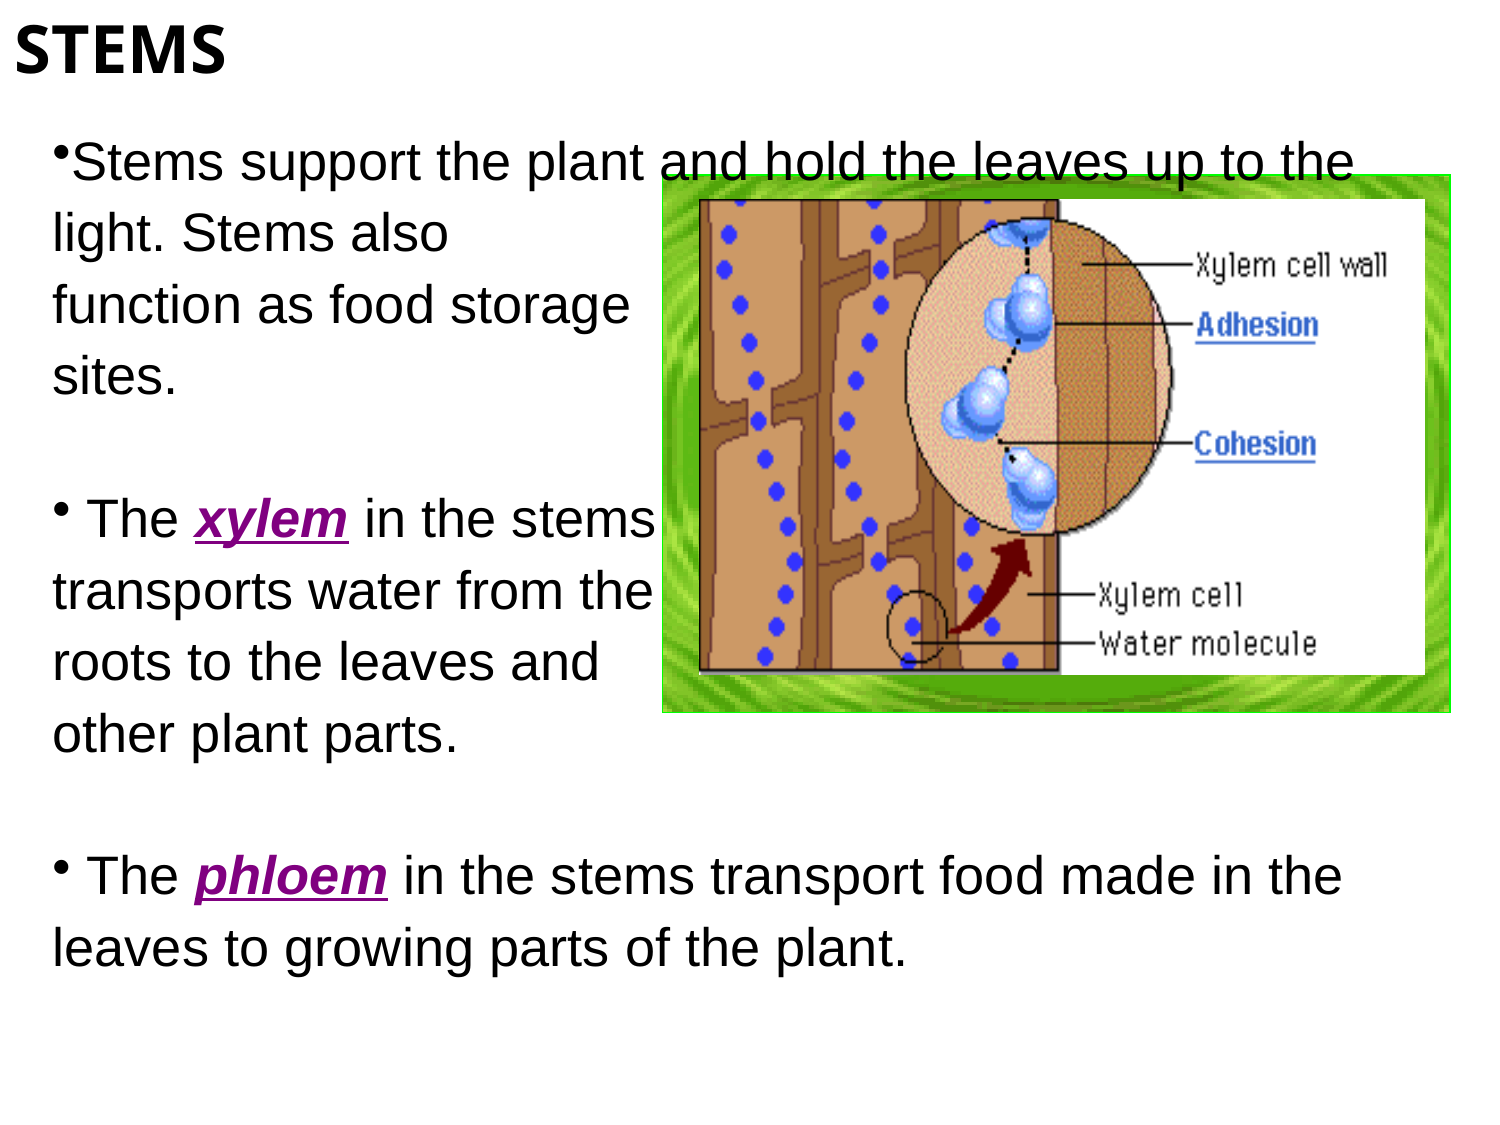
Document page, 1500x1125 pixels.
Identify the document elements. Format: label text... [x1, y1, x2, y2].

picture [699, 199, 1426, 676]
text_box STEMS [0, 0, 1275, 100]
text_box Stems support the plant and hold the leaves up to the light. Stems also function as food storage sites. The xylem in the stems transports water from the roots to the leaves and other plant parts. The phloem in the stems transport food made in the leaves to growing parts of the plant. [37, 112, 1450, 985]
